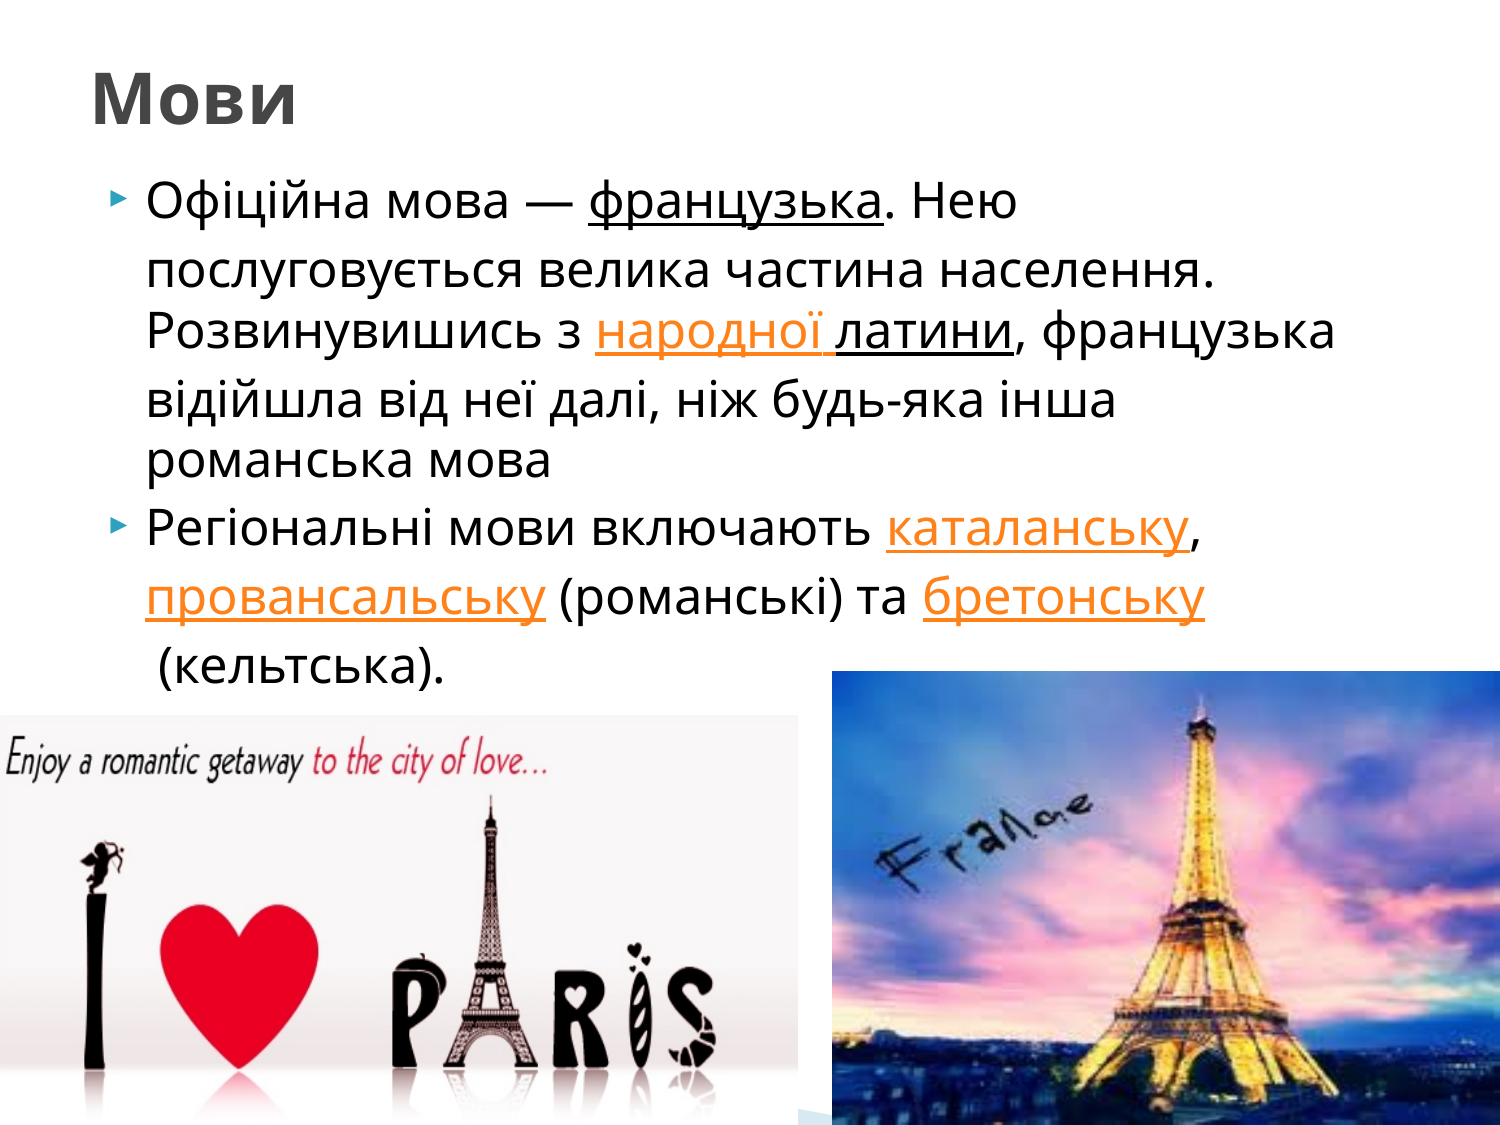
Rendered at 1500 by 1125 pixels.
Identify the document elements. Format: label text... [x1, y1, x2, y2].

picture [0, 715, 798, 1125]
list Офіційна мова — французька. Нею послуговується велика частина населення. Розвинувишись з народної латини, французька відійшла від неї далі, ніж будь-яка інша романська мова Регіональні мови включають каталанську, провансальську (романські) та бретонську (кельтська). [76, 233, 1388, 705]
title Мови [75, 45, 1425, 233]
picture [832, 671, 1500, 1125]
